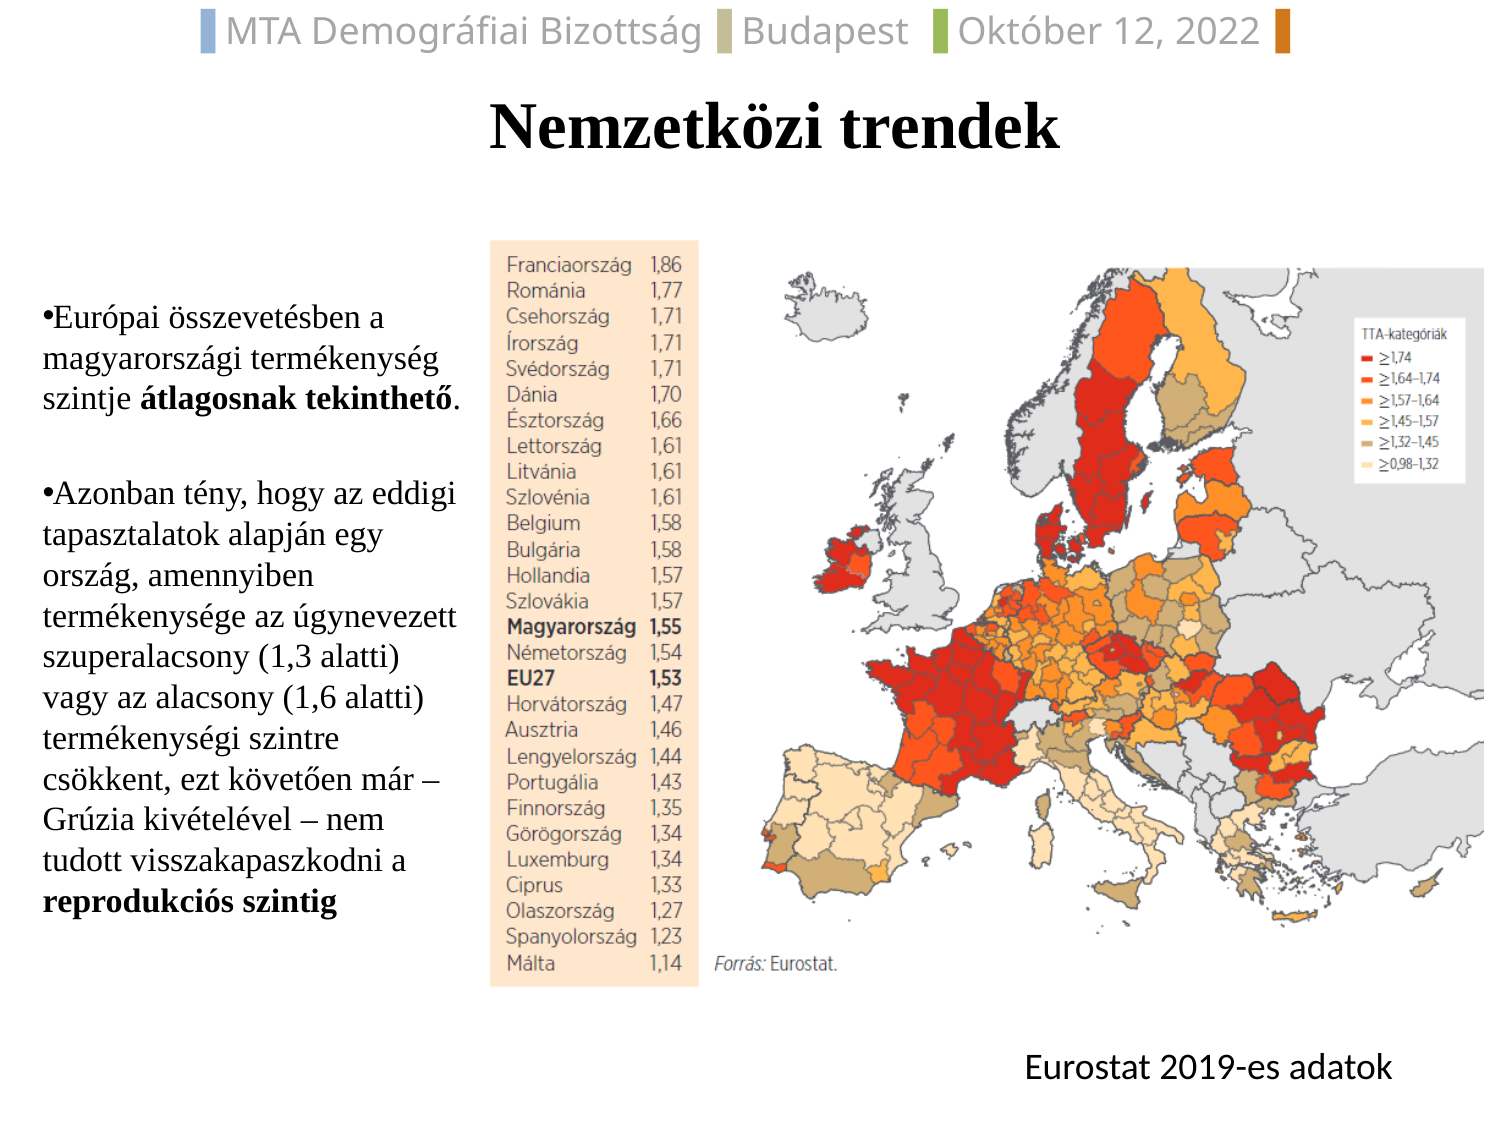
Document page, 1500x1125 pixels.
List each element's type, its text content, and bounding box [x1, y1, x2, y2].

title Nemzetközi trendek [100, 27, 1451, 216]
text_box Eurostat 2019-es adatok [1009, 1034, 1500, 1095]
picture [477, 233, 1484, 990]
text_box ▐ MTA Demográfiai Bizottság▐ Budapest ▐ Október 12, 2022▐ [159, 0, 1317, 60]
list Európai összevetésben a magyarországi termékenység szintje átlagosnak tekinthető. Azonban tény, hogy az eddigi tapasztalatok alapján egy ország, amennyiben termékenysége az úgynevezett szuperalacsony (1,3 alatti) vagy az alacsony (1,6 alatti) termékenységi szintre csökkent, ezt követően már – Grúzia kivételével – nem tudott visszakapaszkodni a reprodukciós szintig [27, 196, 479, 939]
